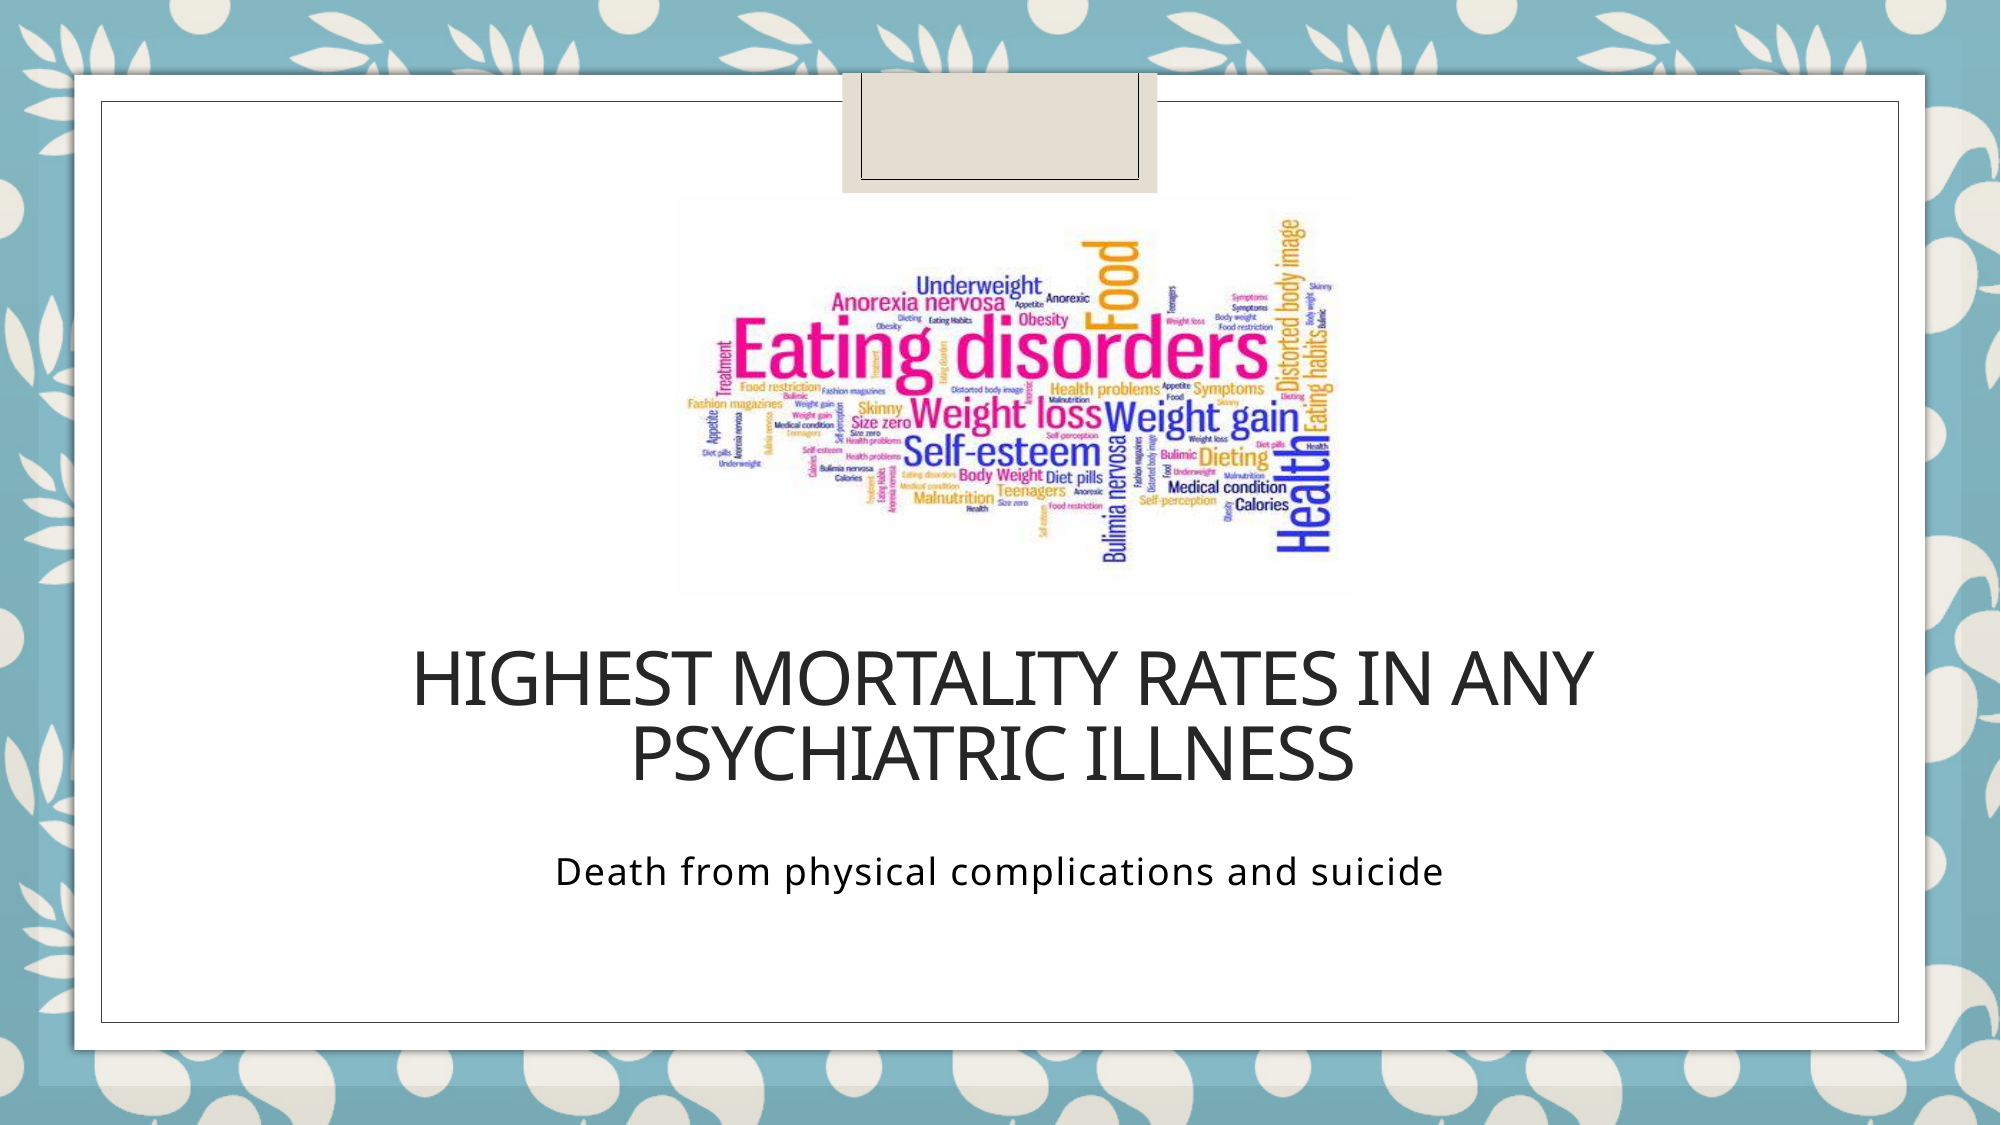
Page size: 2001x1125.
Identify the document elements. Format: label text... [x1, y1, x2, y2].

text_box [0, 0, 2000, 1125]
picture [674, 194, 1353, 601]
text_box [74, 74, 1925, 1050]
text_box [101, 101, 1899, 1023]
title Highest Mortality rates in any psychiatric illness [203, 600, 1801, 841]
text_box [841, 72, 1158, 190]
list Death from physical complications and suicide [225, 840, 1787, 946]
